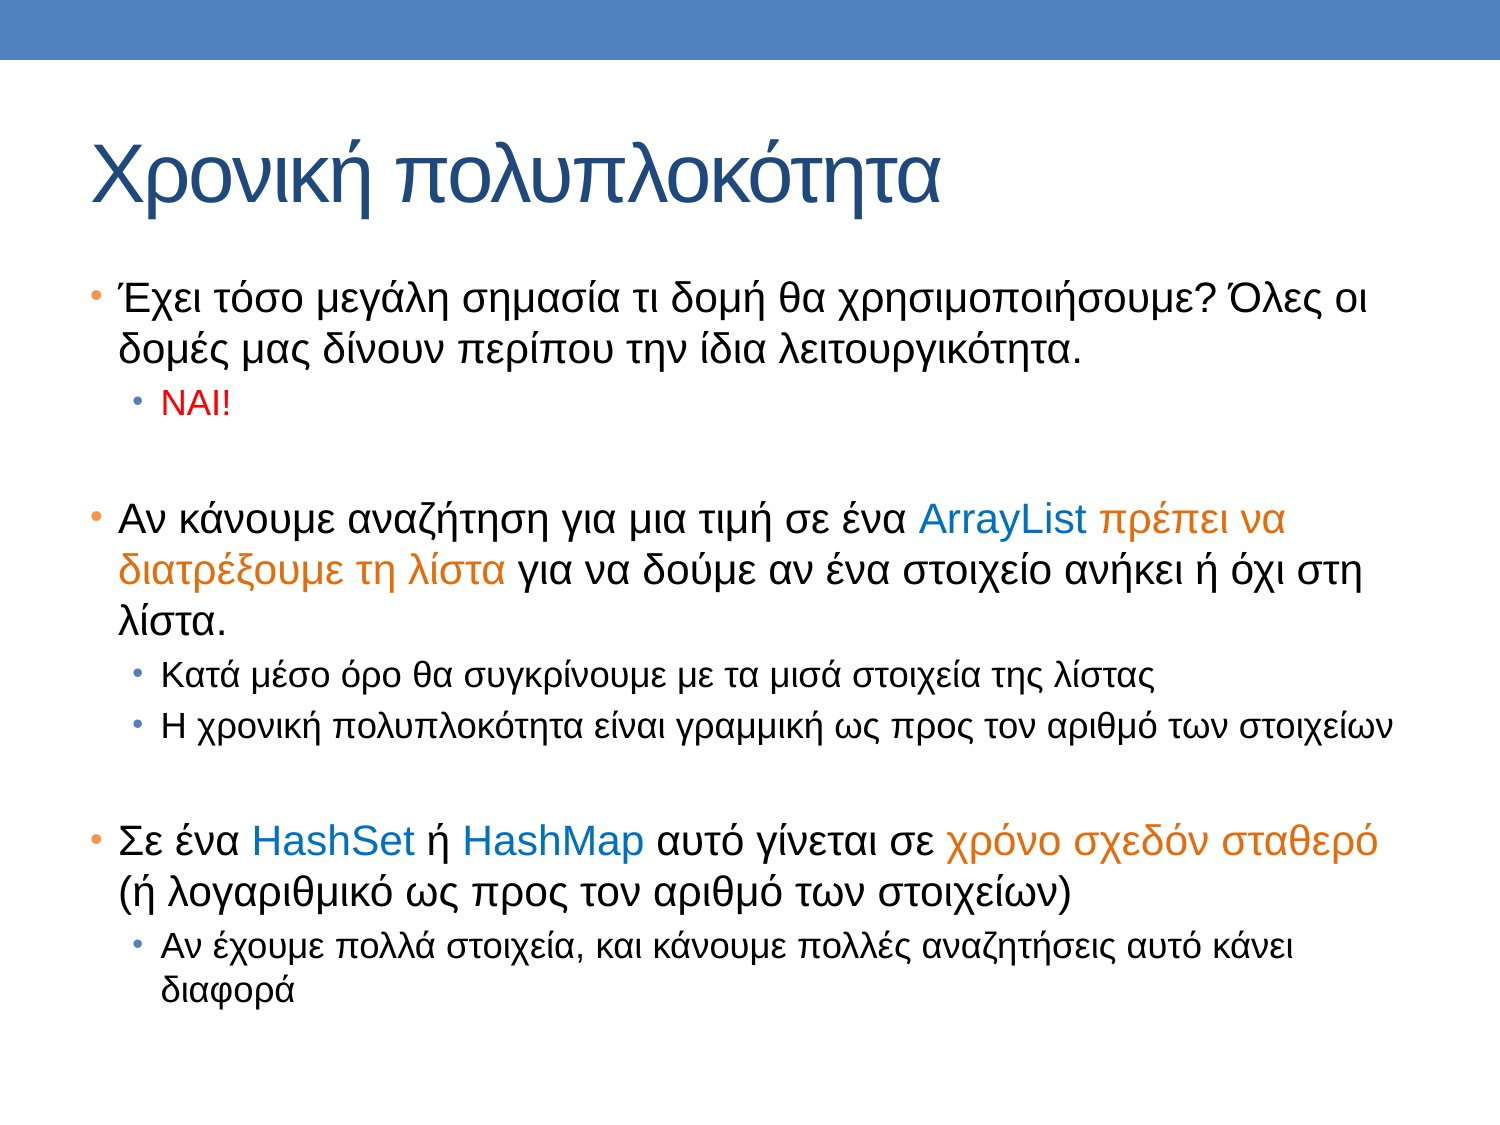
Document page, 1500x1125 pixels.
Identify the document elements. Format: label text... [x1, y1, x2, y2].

title Χρονική πολυπλοκότητα [75, 87, 1425, 250]
list Έχει τόσο μεγάλη σημασία τι δομή θα χρησιμοποιήσουμε? Όλες οι δομές μας δίνουν περίπου την ίδια λειτουργικότητα. ΝΑΙ! Αν κάνουμε αναζήτηση για μια τιμή σε ένα ArrayList πρέπει να διατρέξουμε τη λίστα για να δούμε αν ένα στοιχείο ανήκει ή όχι στη λίστα. Κατά μέσο όρο θα συγκρίνουμε με τα μισά στοιχεία της λίστας Η χρονική πολυπλοκότητα είναι γραμμική ως προς τον αριθμό των στοιχείων Σε ένα HashSet ή HashMap αυτό γίνεται σε χρόνο σχεδόν σταθερό (ή λογαριθμικό ως προς τον αριθμό των στοιχείων) Αν έχουμε πολλά στοιχεία, και κάνουμε πολλές αναζητήσεις αυτό κάνει διαφορά [75, 262, 1425, 1063]
